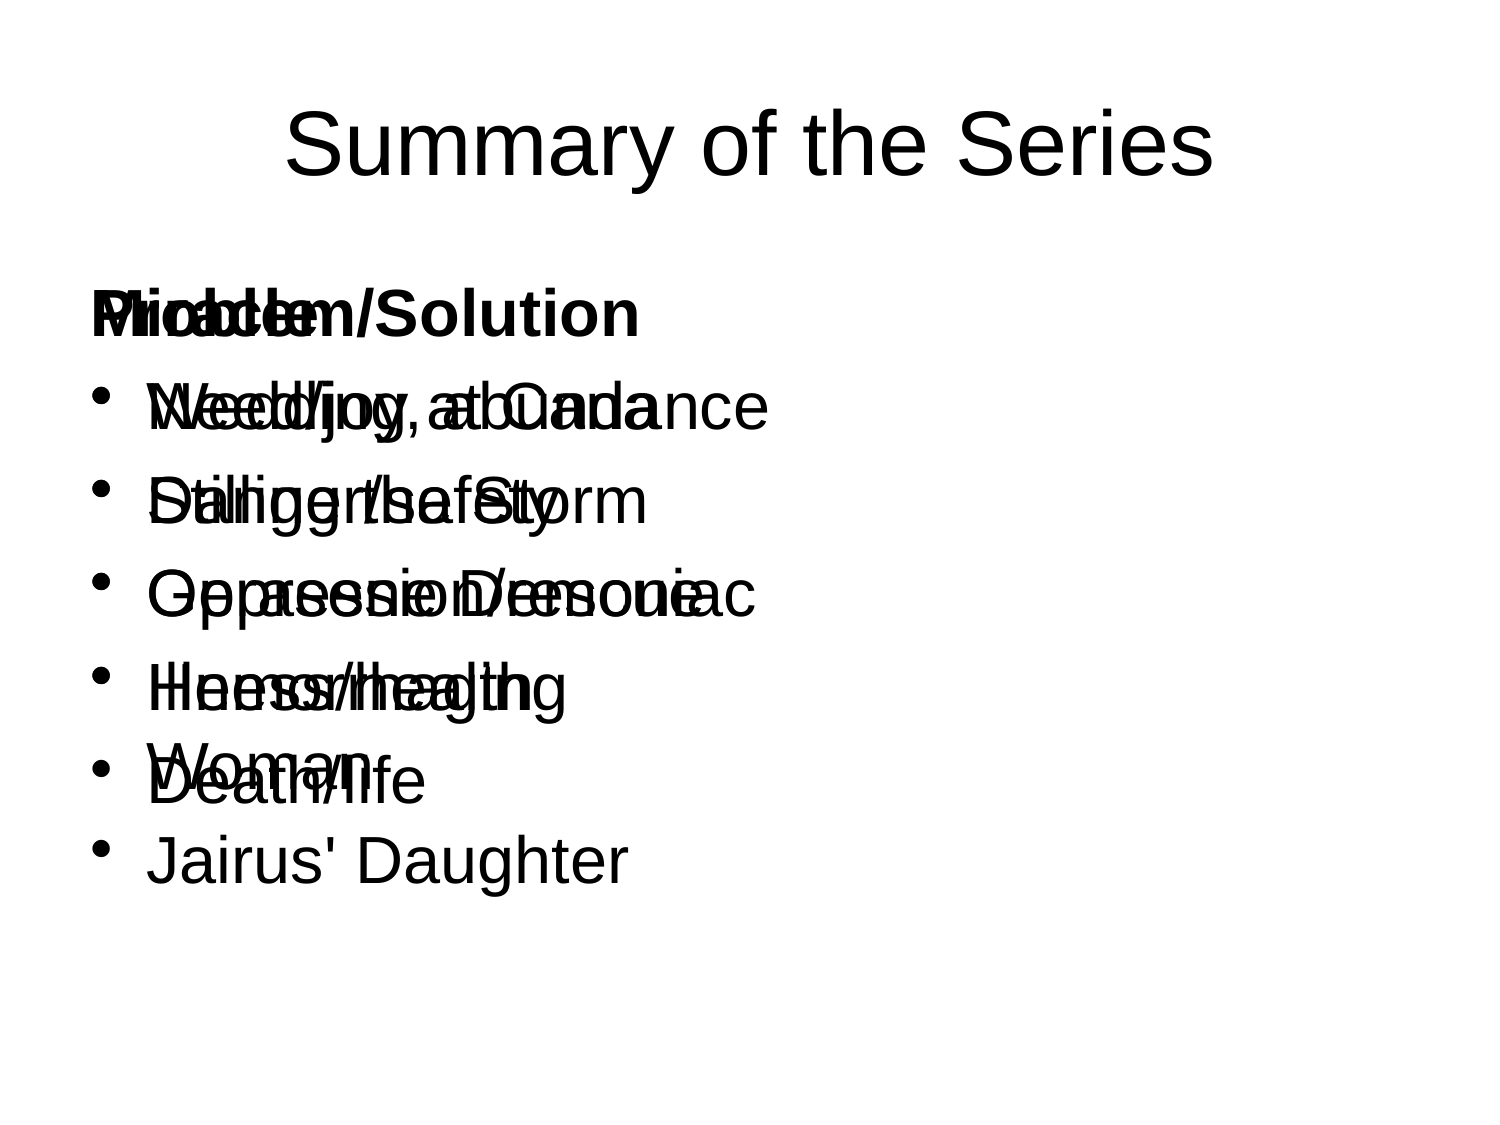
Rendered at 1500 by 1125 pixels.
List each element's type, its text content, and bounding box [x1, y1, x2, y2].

title Summary of the Series [75, 45, 1425, 233]
list Problem/Solution Need/joy, abundance Danger/safety Oppression/rescue Illness/health Death/life [75, 262, 1425, 1005]
